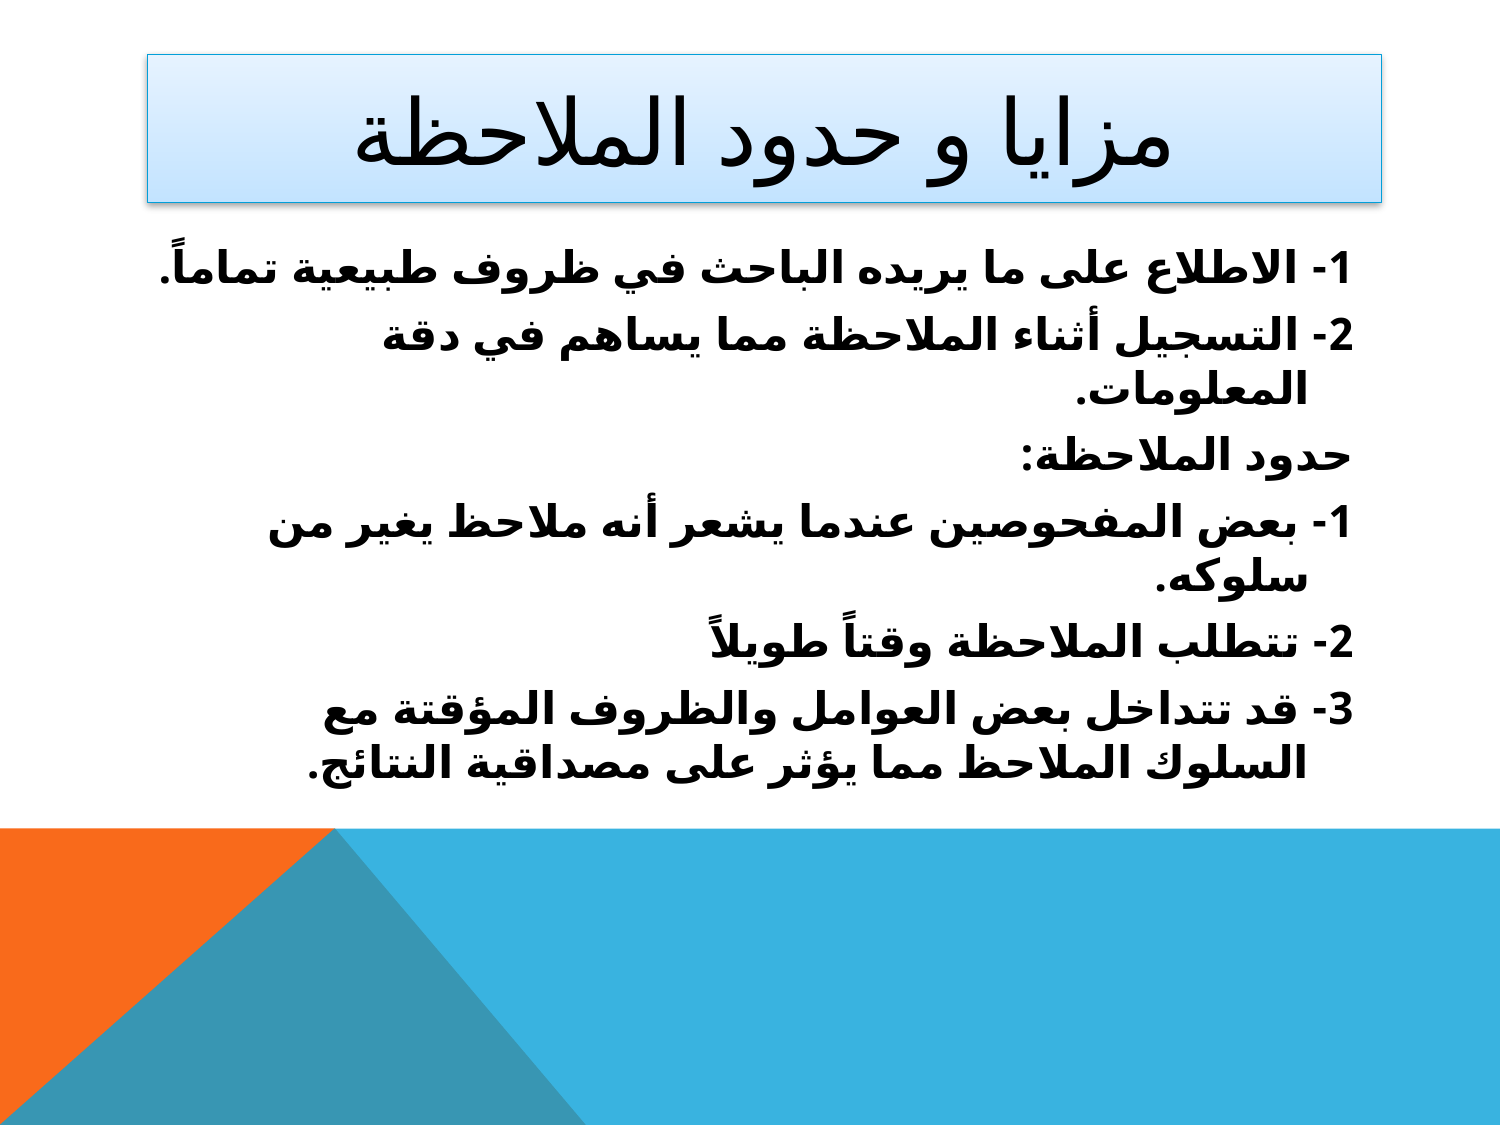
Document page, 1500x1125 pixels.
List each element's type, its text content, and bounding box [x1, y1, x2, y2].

list 1- الاطلاع على ما يريده الباحث في ظروف طبيعية تماماً. 2- التسجيل أثناء الملاحظة مما يساهم في دقة المعلومات. حدود الملاحظة: 1- بعض المفحوصين عندما يشعر أنه ملاحظ يغير من سلوكه. 2- تتطلب الملاحظة وقتاً طويلاً 3- قد تتداخل بعض العوامل والظروف المؤقتة مع السلوك الملاحظ مما يؤثر على مصداقية النتائج. [135, 231, 1369, 846]
title مزايا و حدود الملاحظة [147, 54, 1382, 203]
